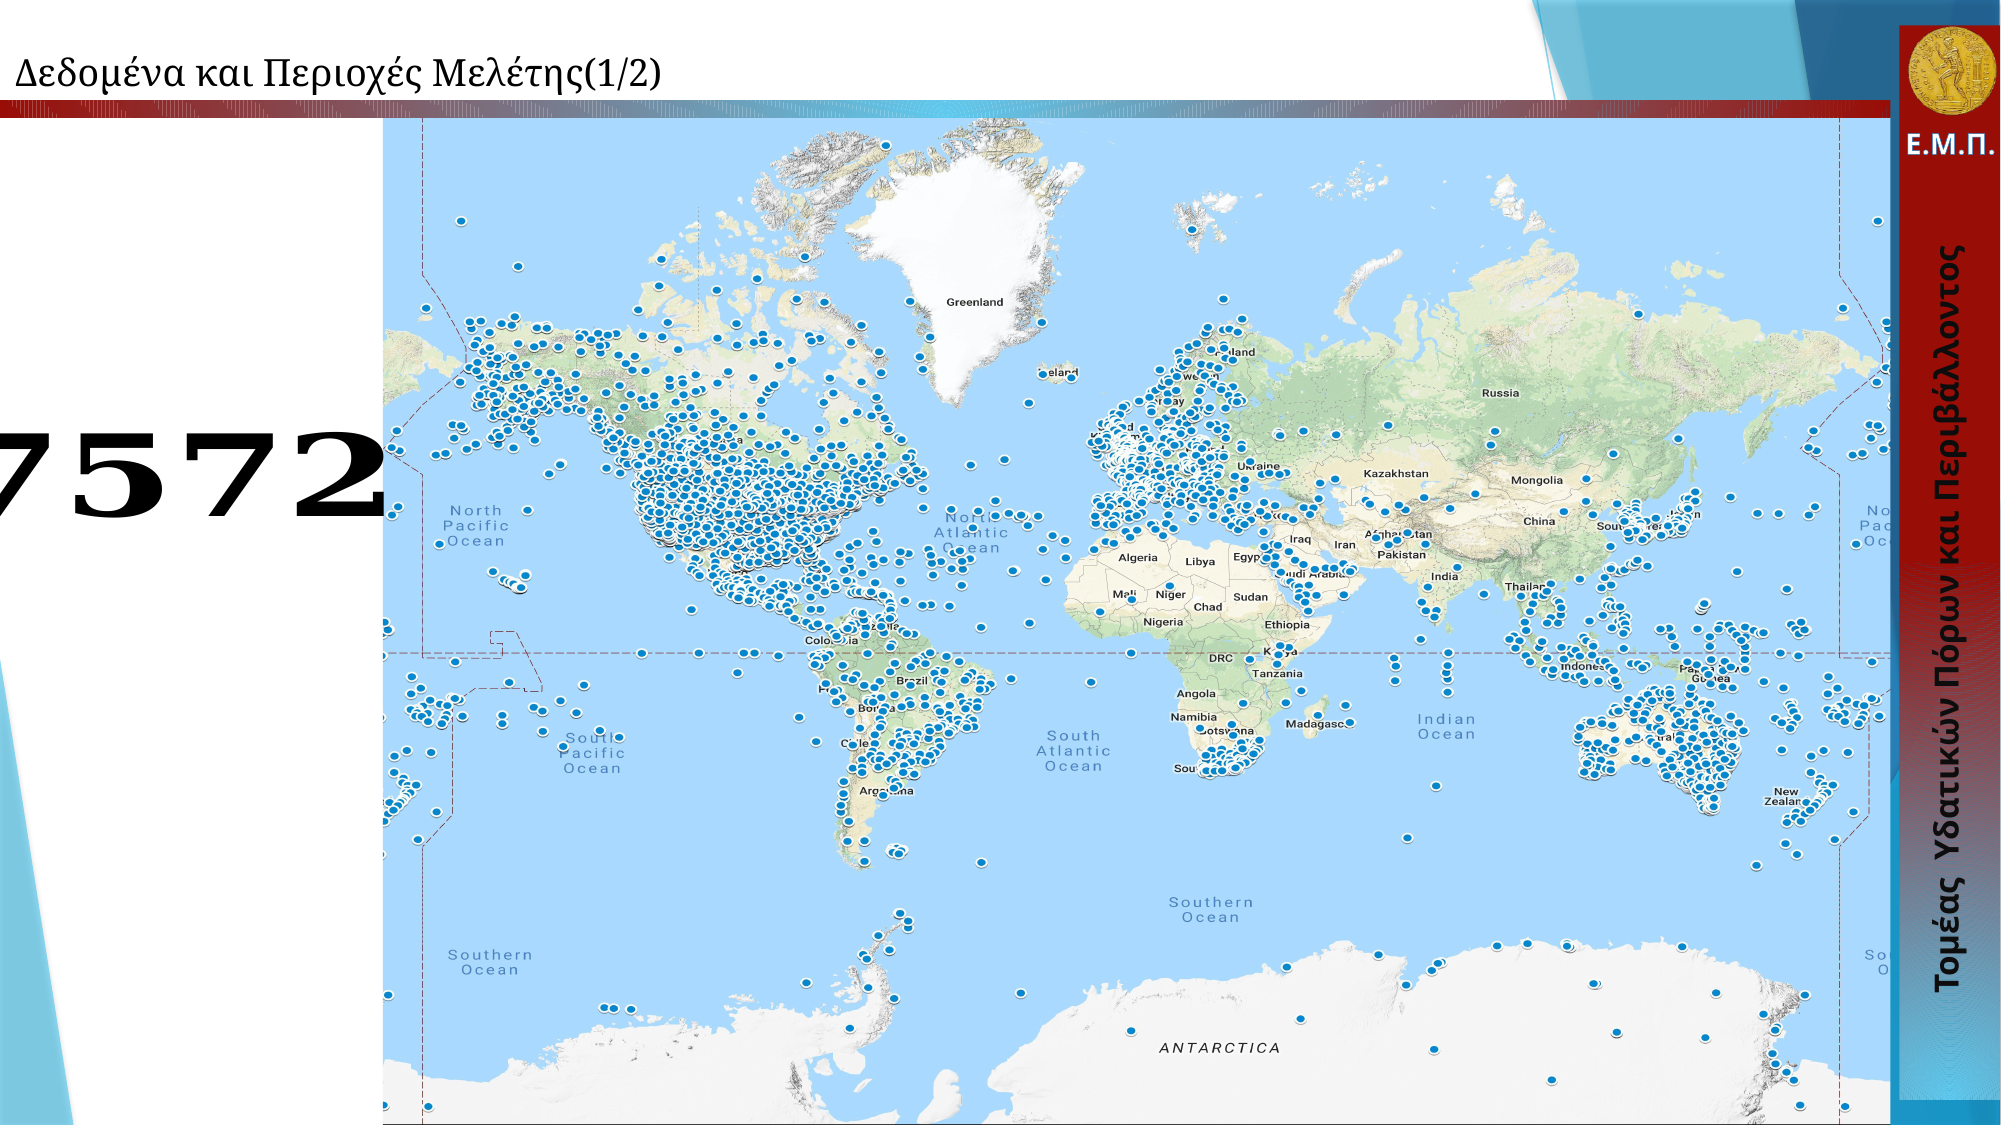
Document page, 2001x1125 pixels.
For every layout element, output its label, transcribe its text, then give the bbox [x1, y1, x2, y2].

text_box Τομέας Υδατικών Πόρων και Περιβάλλοντος [1917, 210, 1999, 1029]
text_box [0, 100, 1891, 118]
text_box Δεδομένα και Περιοχές Μελέτης(1/2) [0, 41, 1483, 101]
text_box [1899, 25, 1904, 117]
picture [382, 117, 1891, 1125]
picture [1905, 24, 2000, 119]
text_box Ε.Μ.Π. [1891, 117, 2000, 168]
text_box [1899, 168, 2000, 1100]
